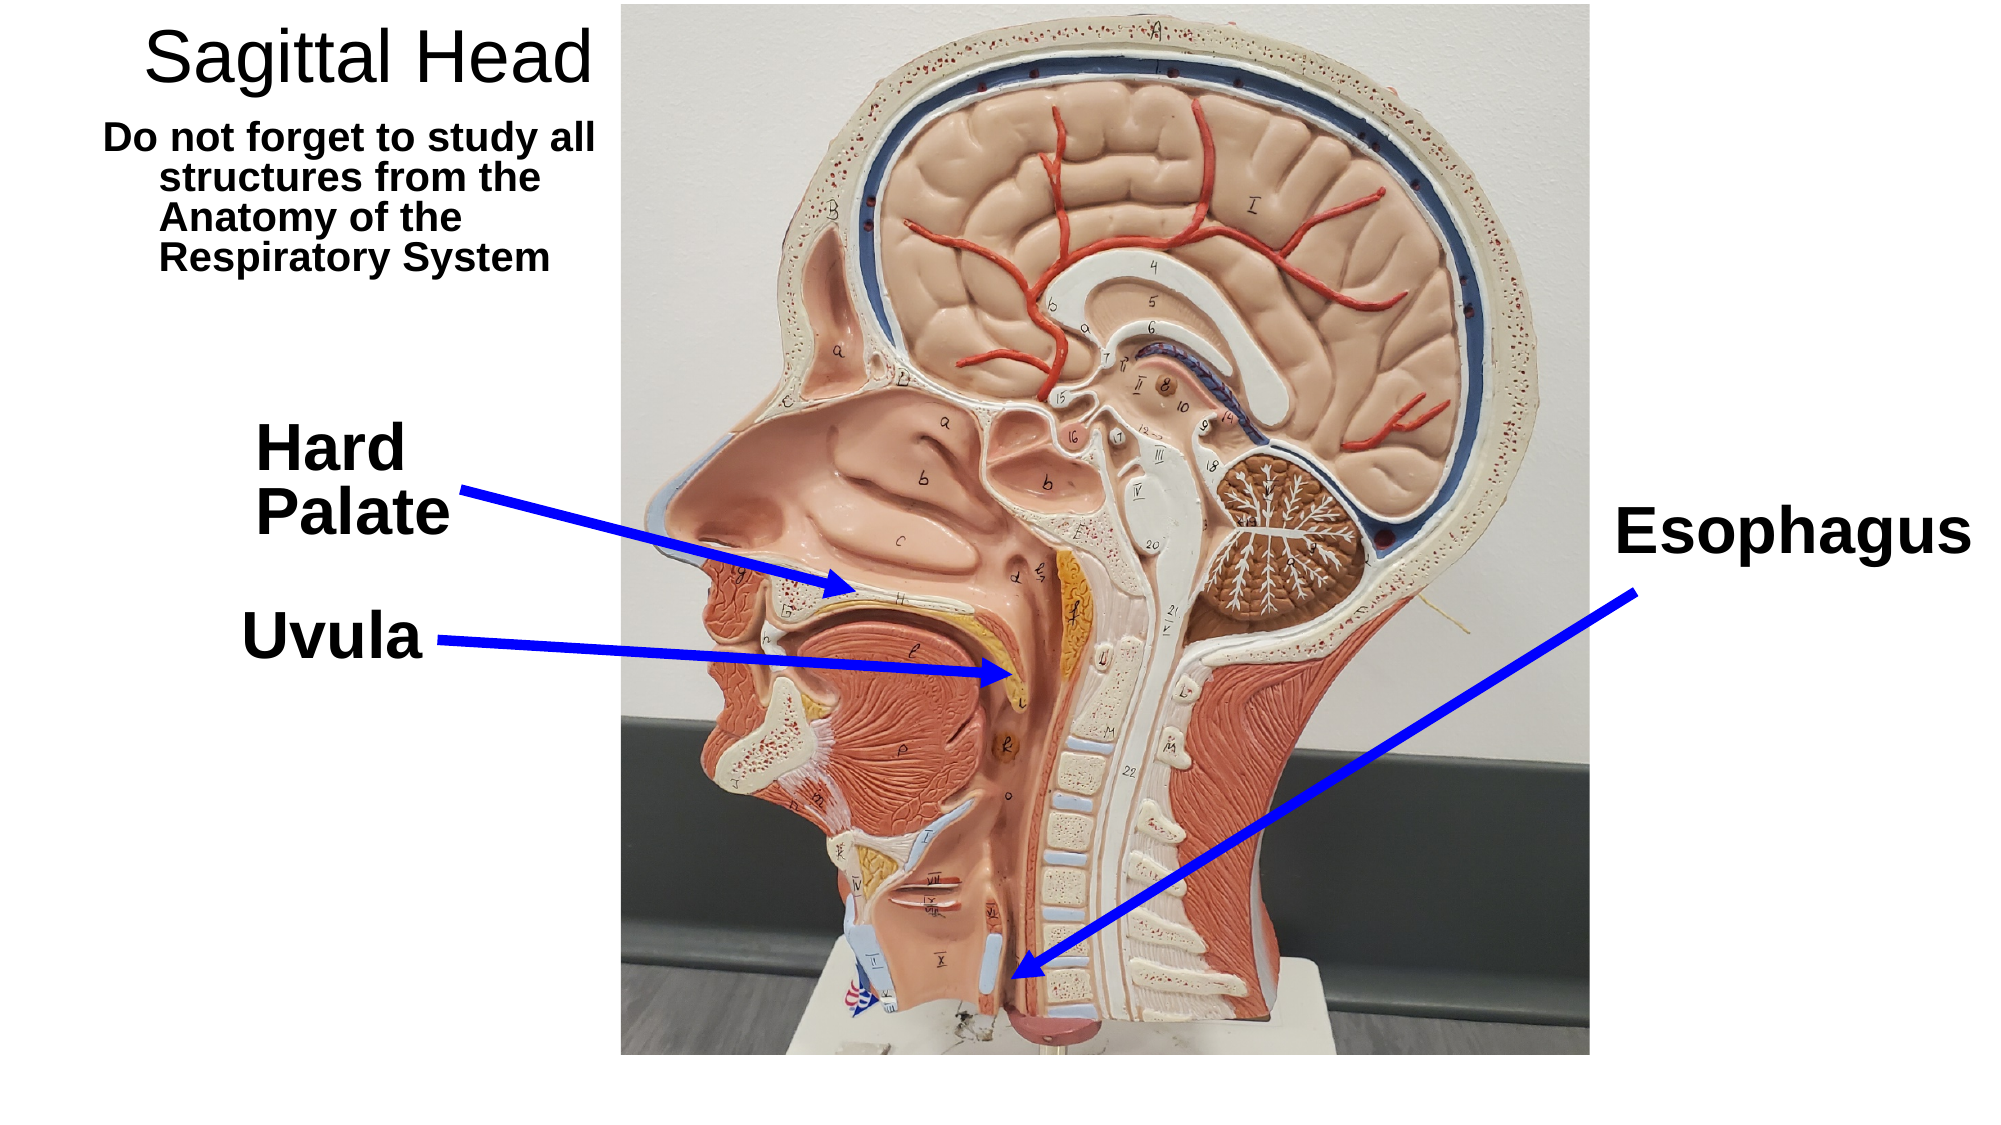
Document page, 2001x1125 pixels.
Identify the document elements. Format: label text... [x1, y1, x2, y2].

text_box Esophagus [1636, 495, 2000, 574]
picture [579, 675, 1631, 1055]
picture [579, 4, 1631, 639]
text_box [460, 489, 857, 592]
title Sagittal Head [37, 0, 701, 106]
list Do not forget to study all structures from the Anatomy of the Respiratory System [87, 112, 574, 338]
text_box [437, 639, 1005, 675]
text_box Uvula [226, 600, 541, 679]
text_box Hard Palate [240, 412, 541, 555]
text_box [1010, 591, 1636, 980]
